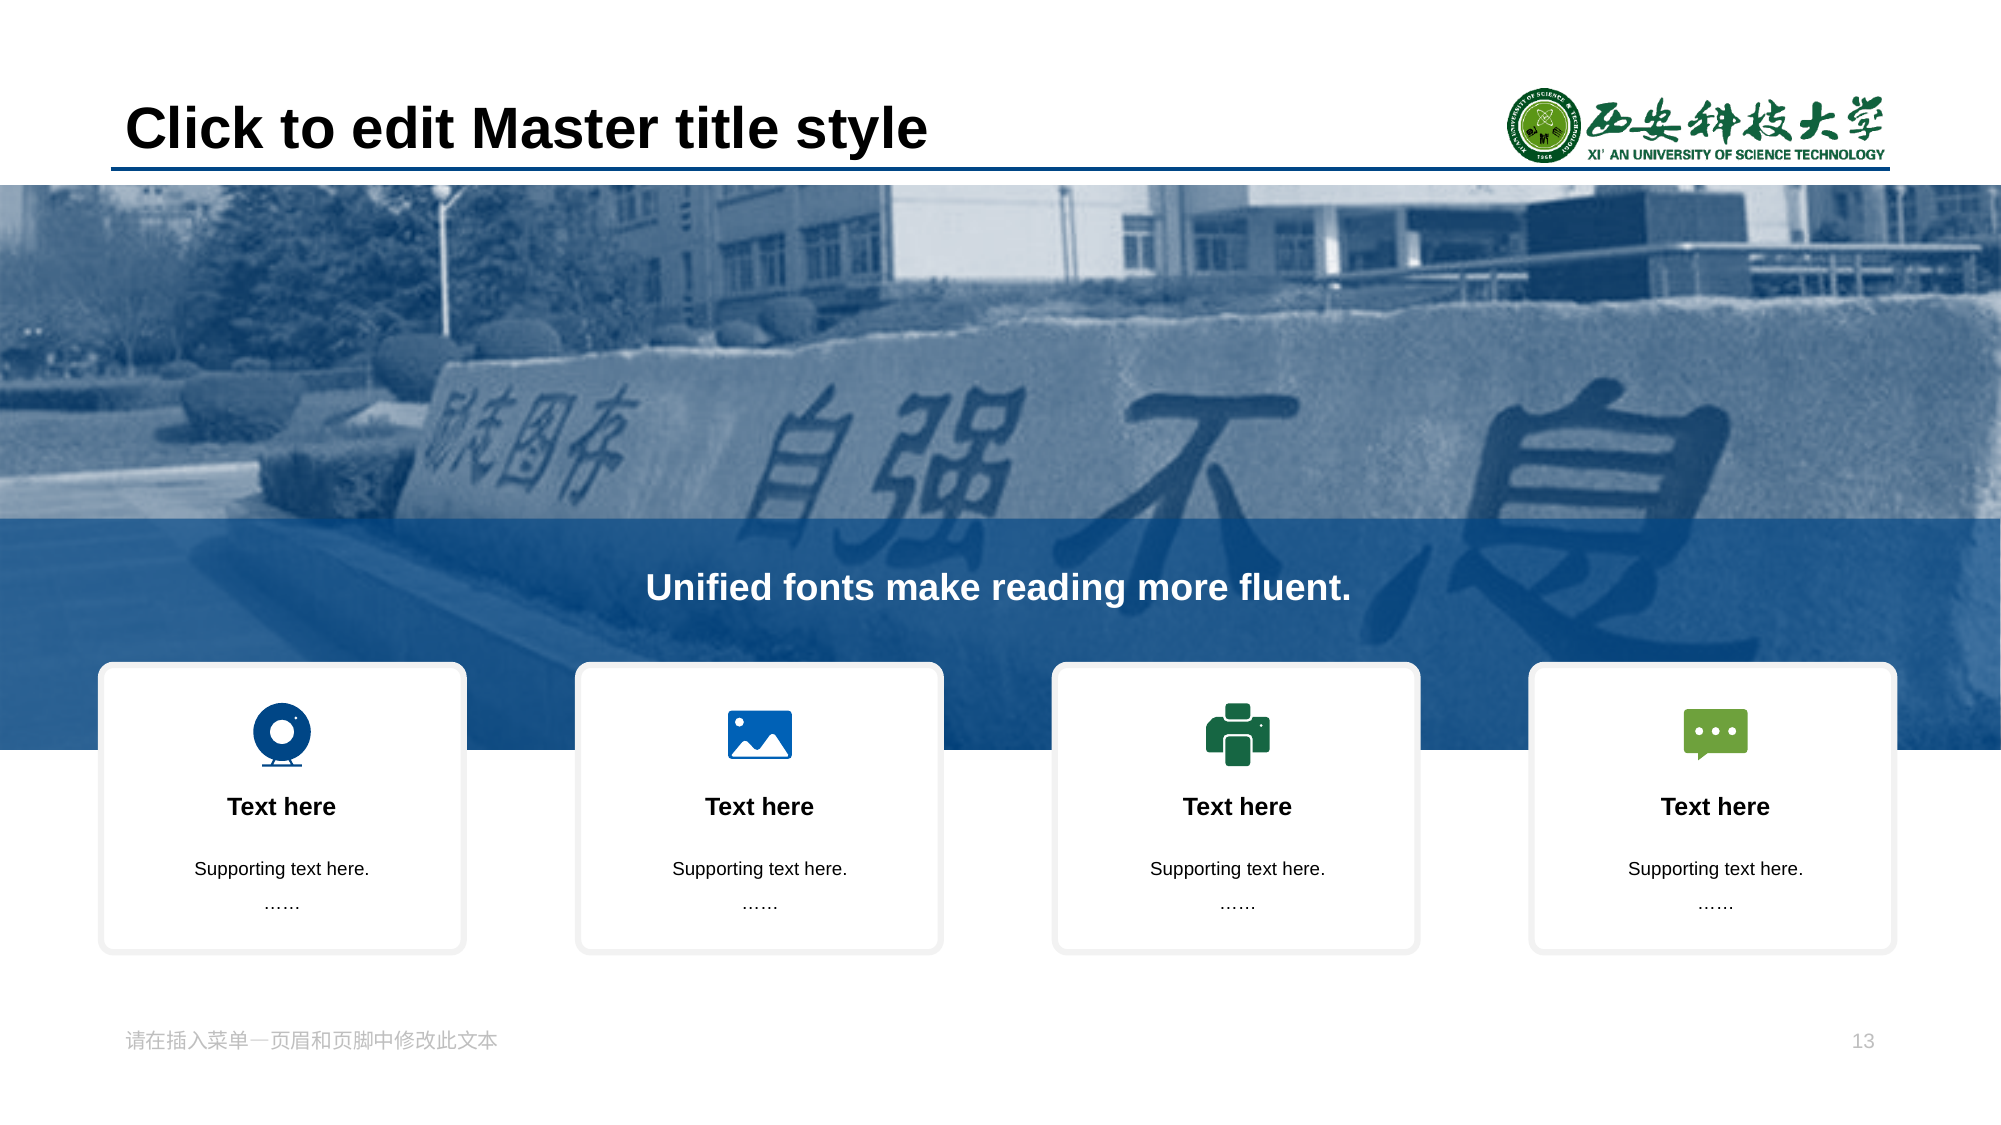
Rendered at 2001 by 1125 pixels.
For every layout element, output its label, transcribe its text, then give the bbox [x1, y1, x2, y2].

text_box Supporting text here. …… [1082, 838, 1393, 936]
text_box [1225, 703, 1251, 720]
text_box [1683, 709, 1748, 761]
text_box Supporting text here. …… [126, 838, 438, 936]
text_box [0, 518, 2000, 751]
text_box [577, 663, 942, 954]
text_box Unified fonts make reading more fluent. [108, 537, 1890, 633]
slide_number 13 [1412, 1023, 1890, 1058]
text_box Supporting text here. …… [1560, 838, 1871, 936]
text_box Supporting text here. …… [604, 838, 916, 936]
text_box Text here [604, 772, 916, 838]
text_box [1053, 663, 1419, 954]
text_box [253, 702, 311, 767]
footer 请在插入菜单—页眉和页脚中修改此文本 [109, 1023, 790, 1058]
text_box Text here [1560, 772, 1872, 840]
text_box Text here [1082, 772, 1394, 840]
text_box [1206, 716, 1270, 753]
text_box [728, 710, 792, 759]
title Click to edit Master title style [109, 0, 1890, 169]
text_box Text here [126, 772, 438, 838]
text_box [1225, 736, 1251, 767]
text_box [0, 184, 2000, 518]
text_box [1530, 663, 1896, 954]
text_box [99, 663, 465, 954]
